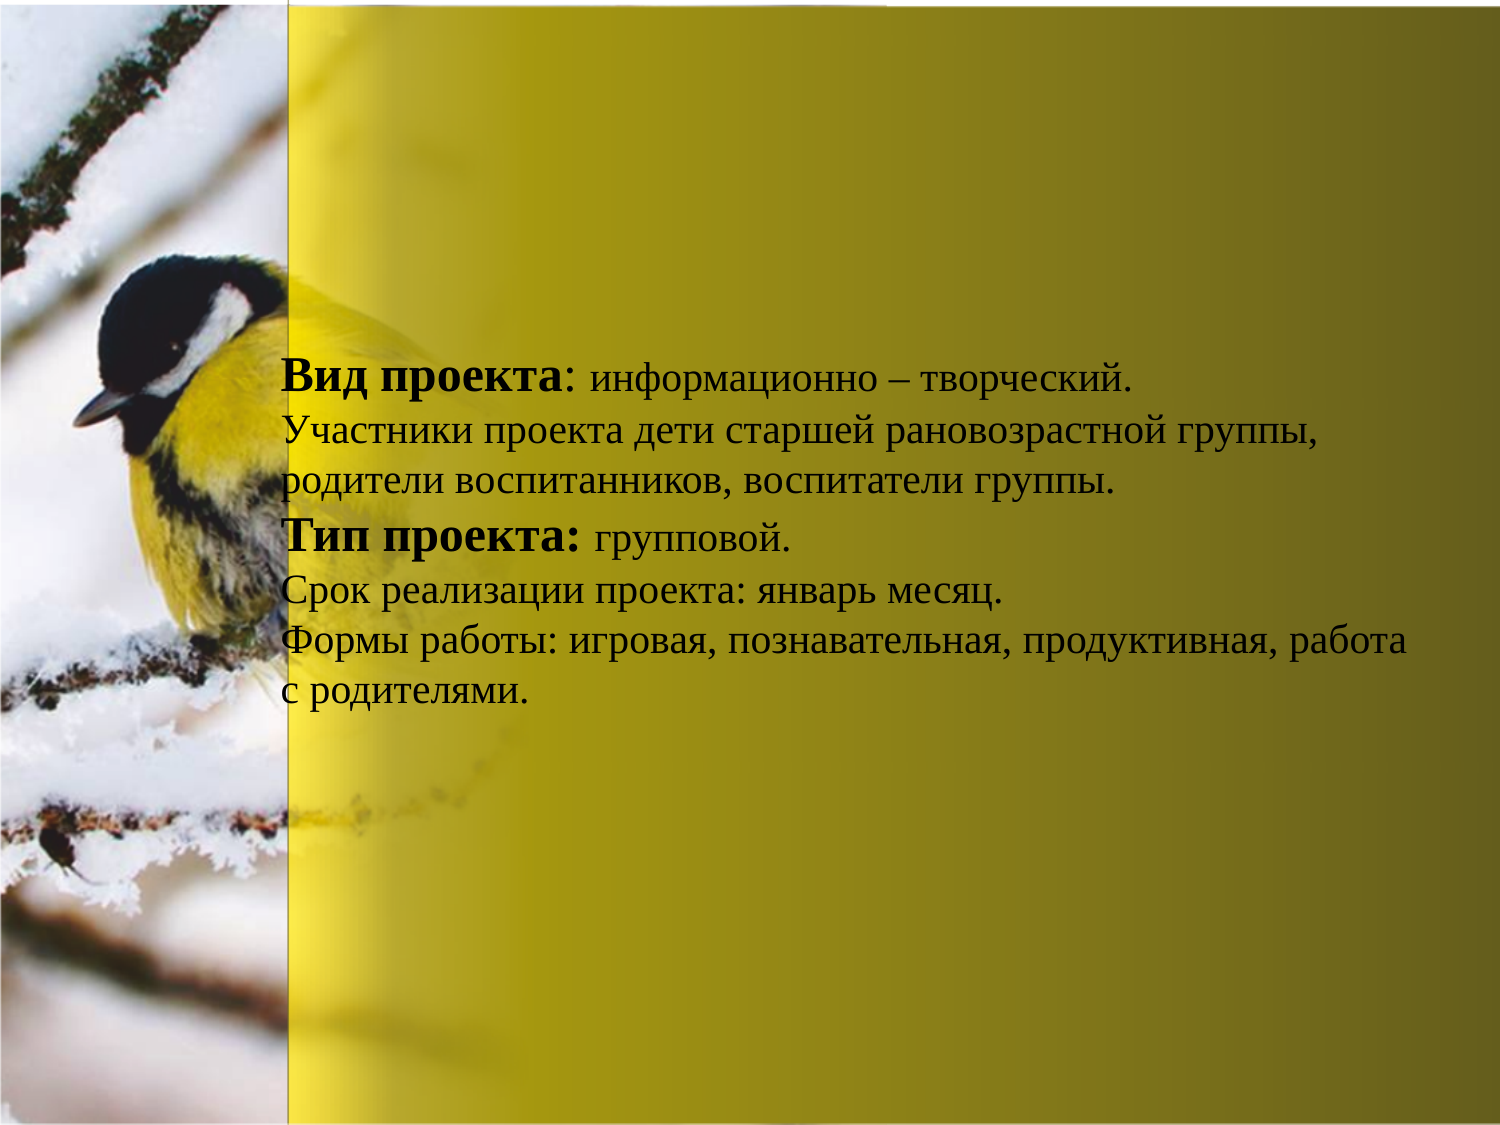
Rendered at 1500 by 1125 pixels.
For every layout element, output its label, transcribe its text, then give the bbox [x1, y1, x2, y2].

title Вид проекта: информационно – творческий. Участники проекта дети старшей рановозрастной группы, родители воспитанников, воспитатели группы. Тип проекта: групповой. Срок реализации проекта: январь месяц. Формы работы: игровая, познавательная, продуктивная, работа с родителями. [265, 45, 1425, 1059]
picture [0, 0, 1500, 1125]
